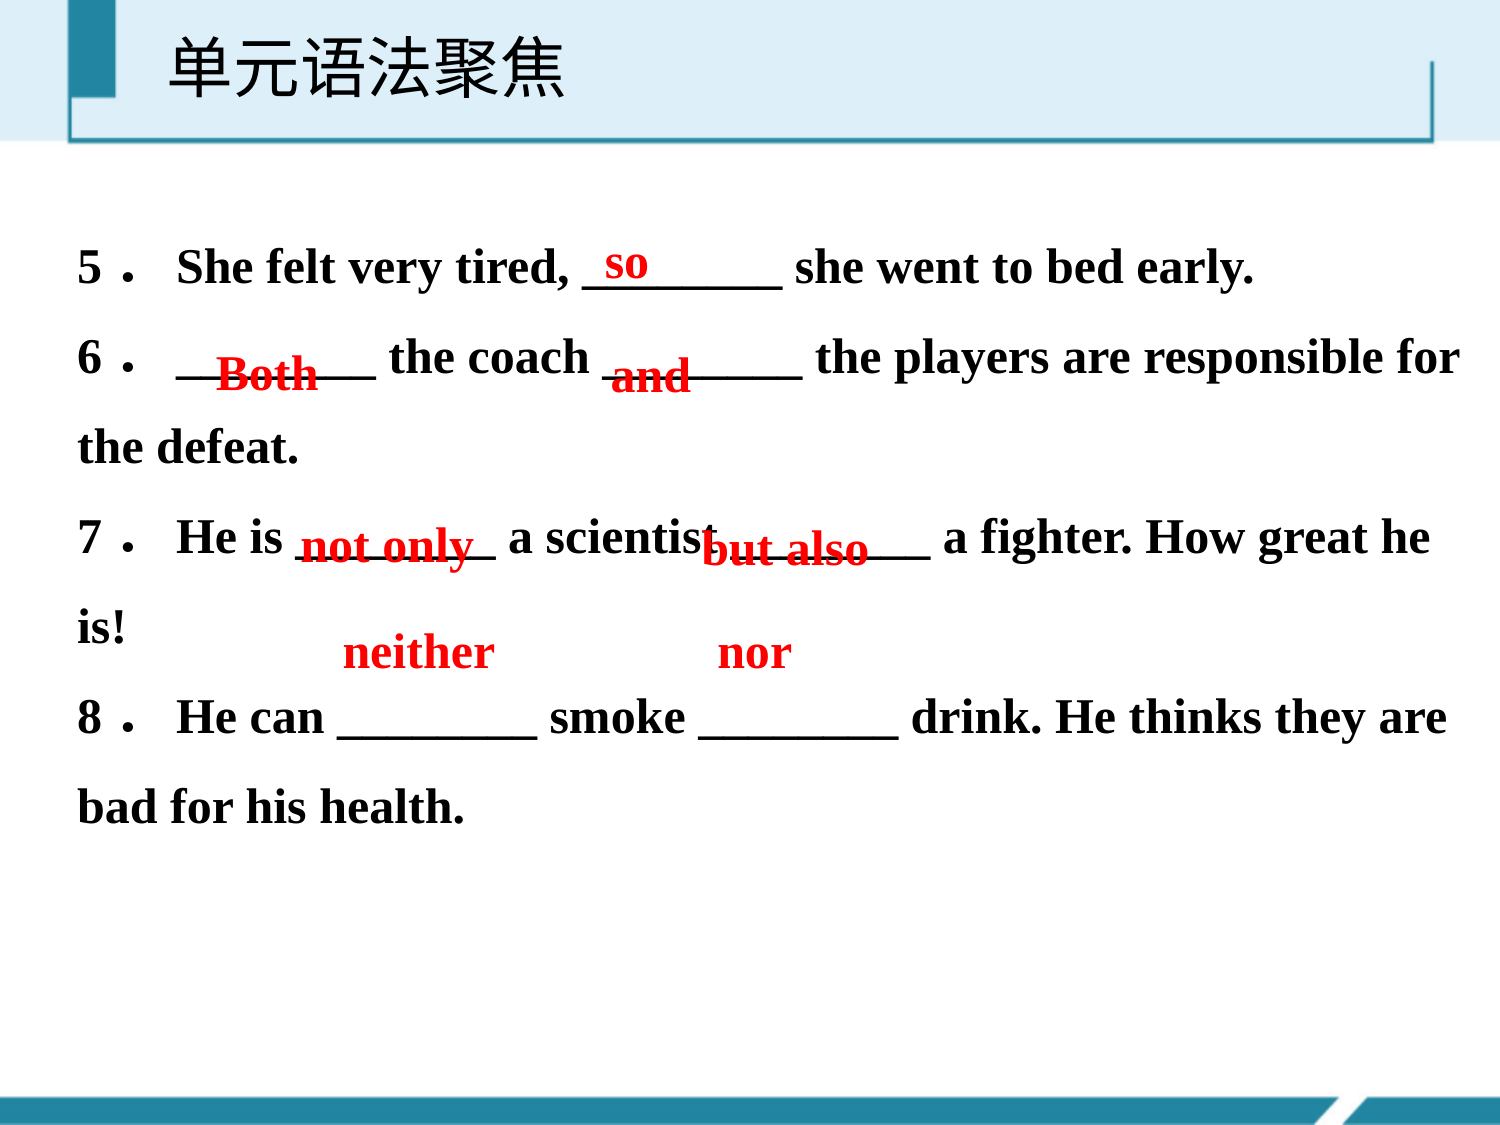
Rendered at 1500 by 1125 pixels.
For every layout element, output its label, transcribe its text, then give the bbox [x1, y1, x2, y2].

text_box and [595, 335, 707, 410]
text_box not only [285, 505, 490, 580]
text_box nor [702, 610, 808, 686]
text_box Both [201, 332, 334, 408]
text_box 单元语法聚焦 [144, 18, 590, 114]
text_box neither [327, 610, 511, 686]
picture [0, 0, 1500, 1125]
text_box so [590, 220, 665, 296]
text_box 5．She felt very tired, ________ she went to bed early. 6．________ the coach ________ the players are responsible for the defeat. 7．He is ________ a scientist ________ a fighter. How great he is! 8．He can ________ smoke ________ drink. He thinks they are bad for his health. [62, 195, 1490, 841]
text_box but also [673, 507, 885, 583]
